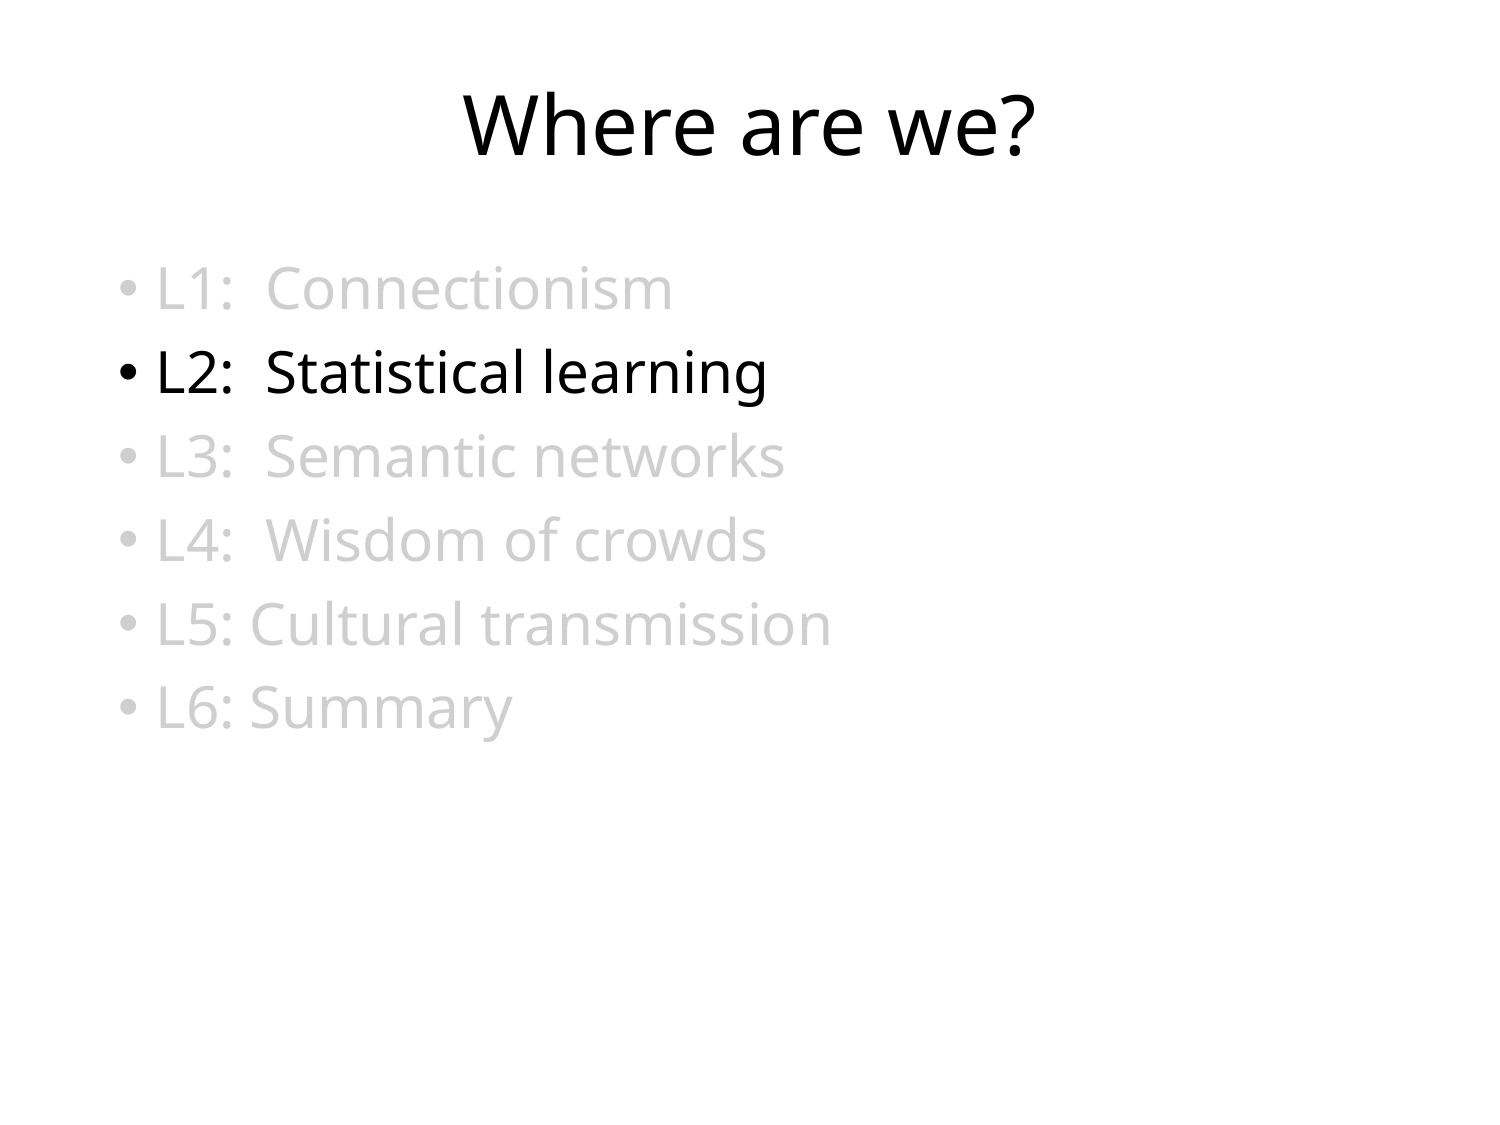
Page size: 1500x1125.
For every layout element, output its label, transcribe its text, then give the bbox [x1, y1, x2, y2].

list L1: Connectionism L2: Statistical learning L3: Semantic networks L4: Wisdom of crowds L5: Cultural transmission L6: Summary [103, 251, 1397, 1014]
title Where are we? [103, 59, 1397, 198]
